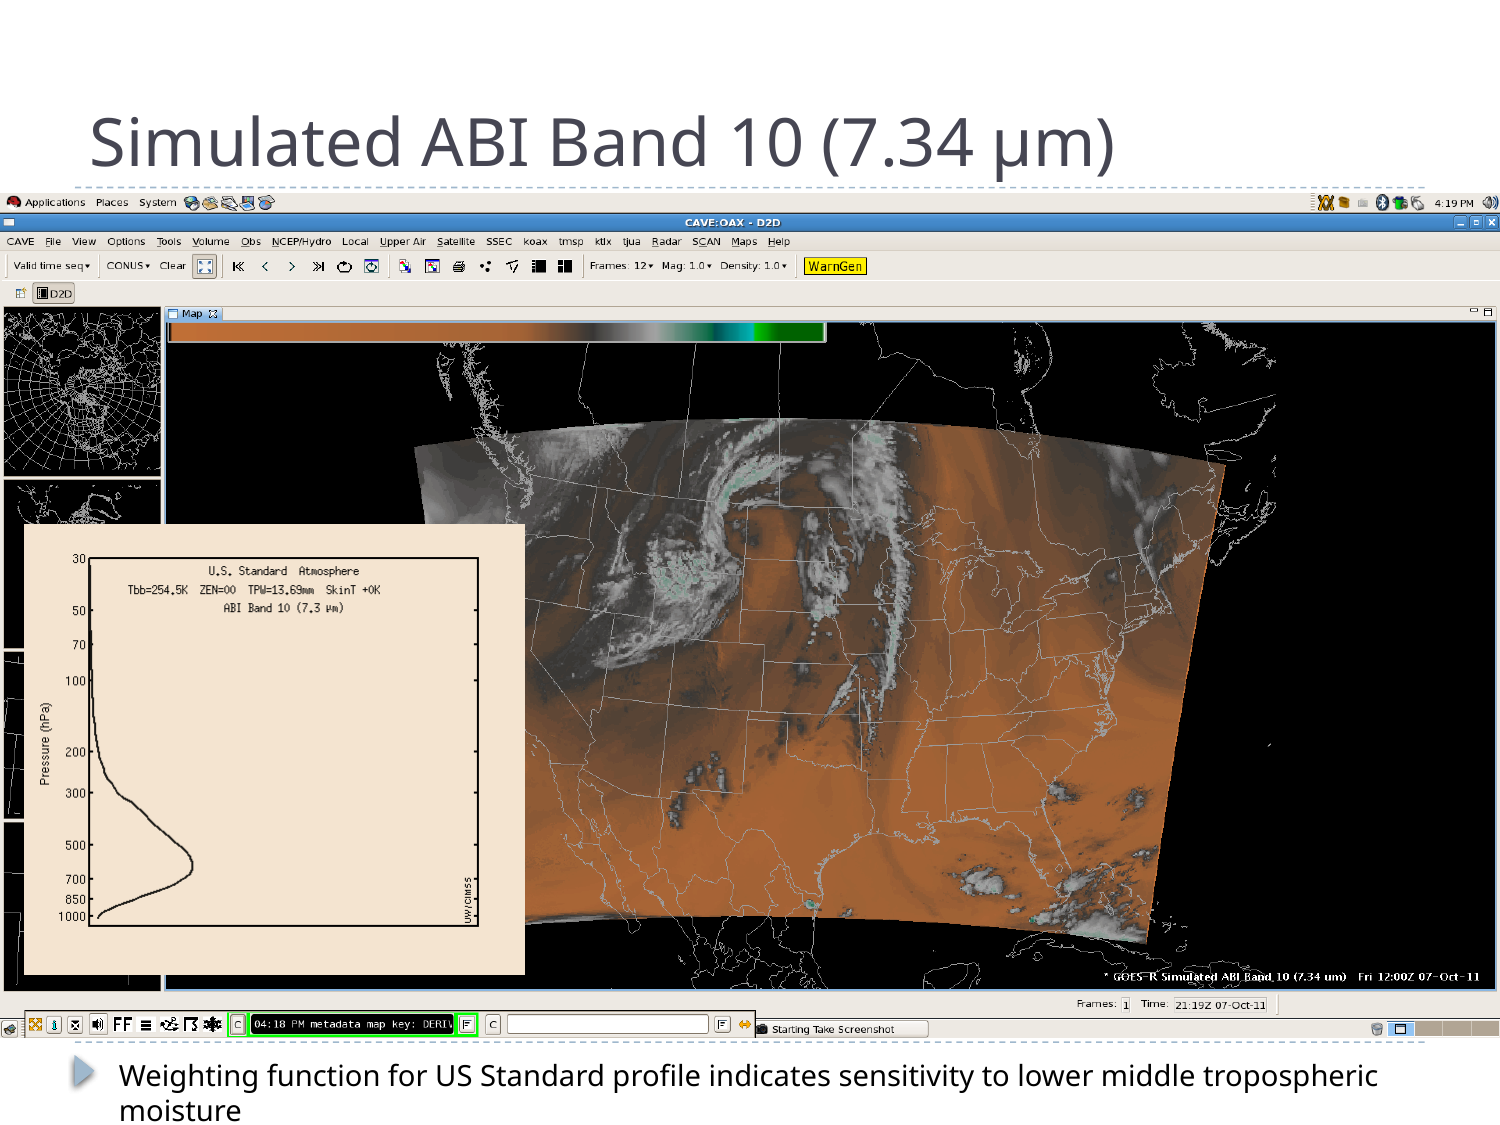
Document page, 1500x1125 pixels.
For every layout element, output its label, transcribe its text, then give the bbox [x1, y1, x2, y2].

title Simulated ABI Band 10 (7.34 µm) [75, 37, 1425, 188]
text_box Weighting function for US Standard profile indicates sensitivity to lower middle tropospheric moisture [104, 1049, 1500, 1125]
picture [0, 193, 1500, 1038]
